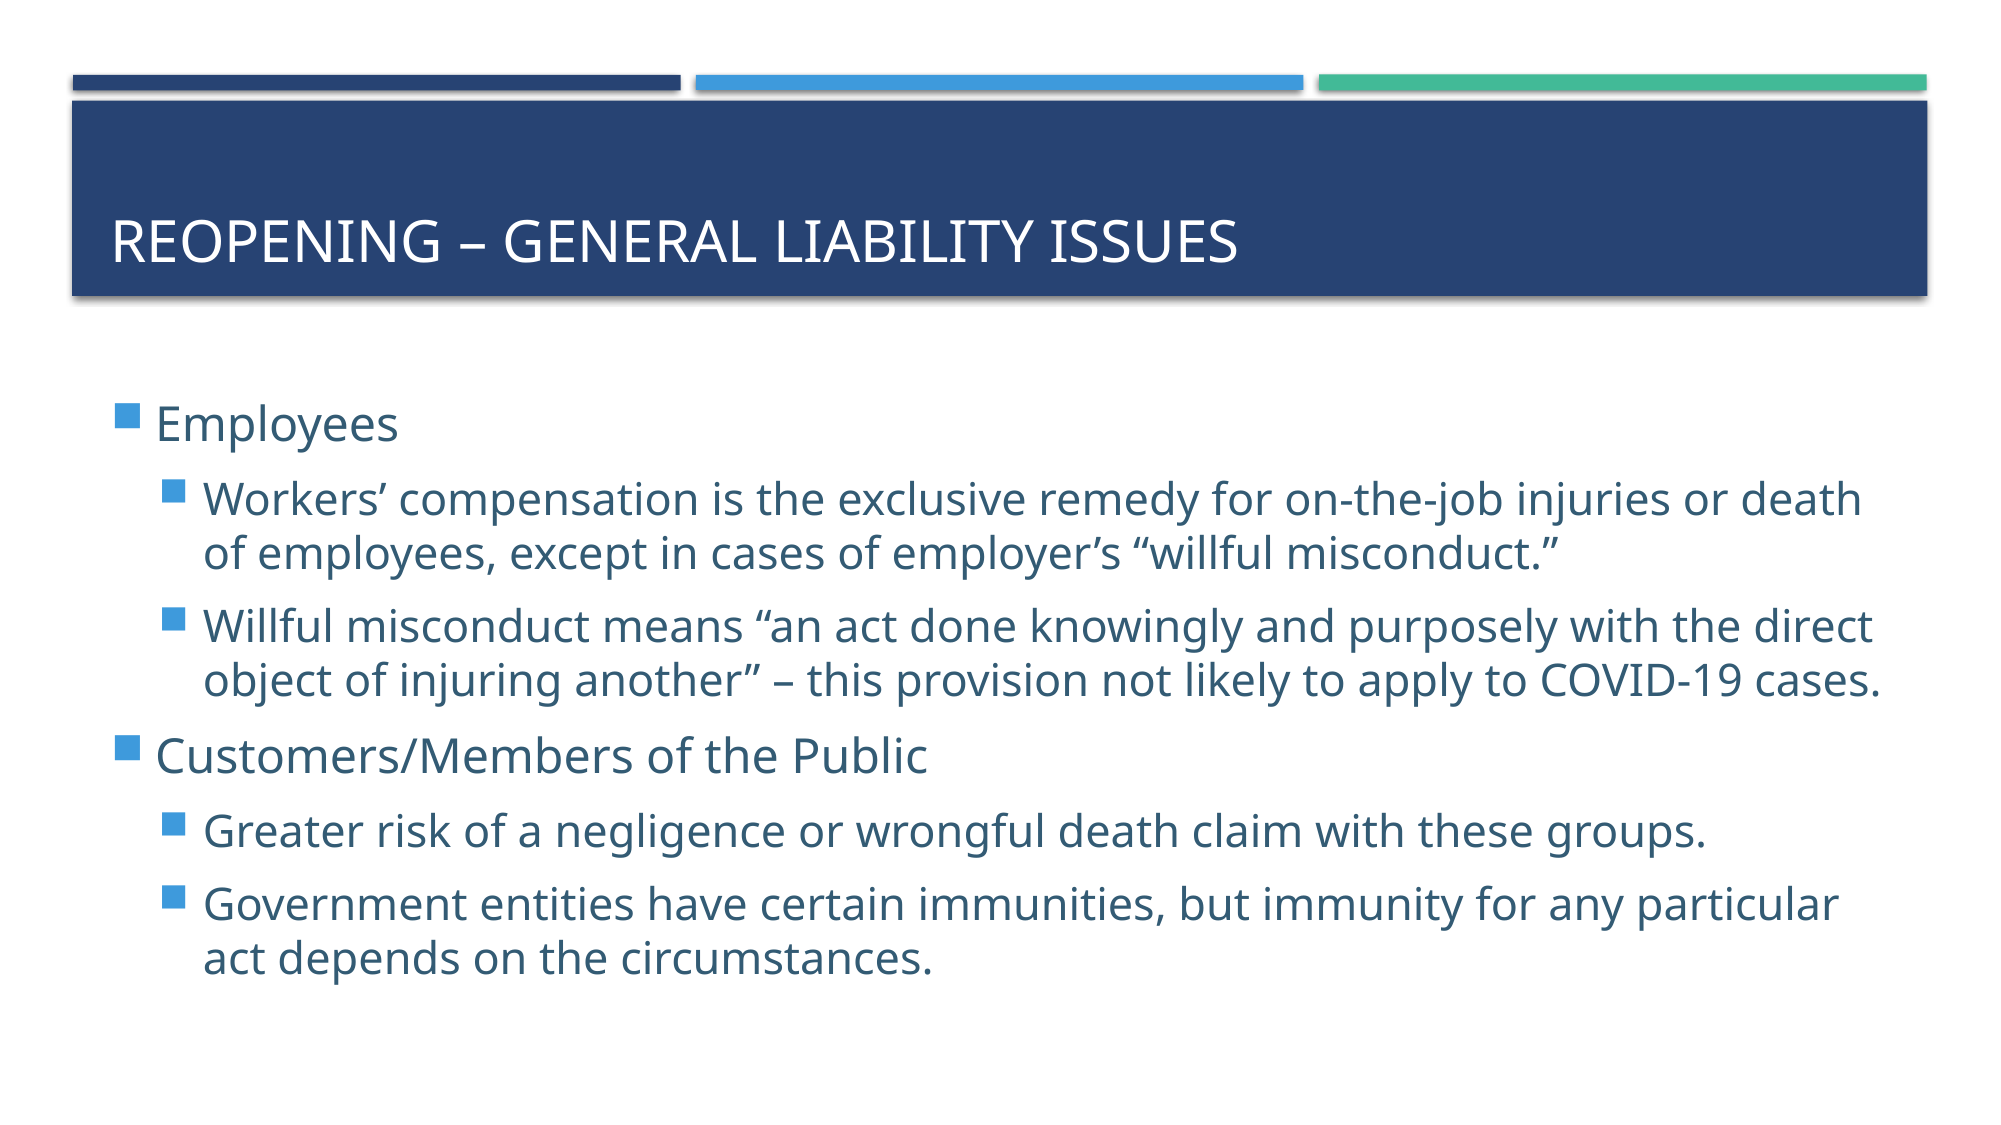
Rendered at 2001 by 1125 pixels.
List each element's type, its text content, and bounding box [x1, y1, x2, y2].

title Reopening – General Liability Issues [95, 115, 1905, 282]
list Employees Workers’ compensation is the exclusive remedy for on-the-job injuries or death of employees, except in cases of employer’s “willful misconduct.” Willful misconduct means “an act done knowingly and purposely with the direct object of injuring another” – this provision not likely to apply to COVID-19 cases. Customers/Members of the Public Greater risk of a negligence or wrongful death claim with these groups. Government entities have certain immunities, but immunity for any particular act depends on the circumstances. [95, 357, 1905, 1019]
